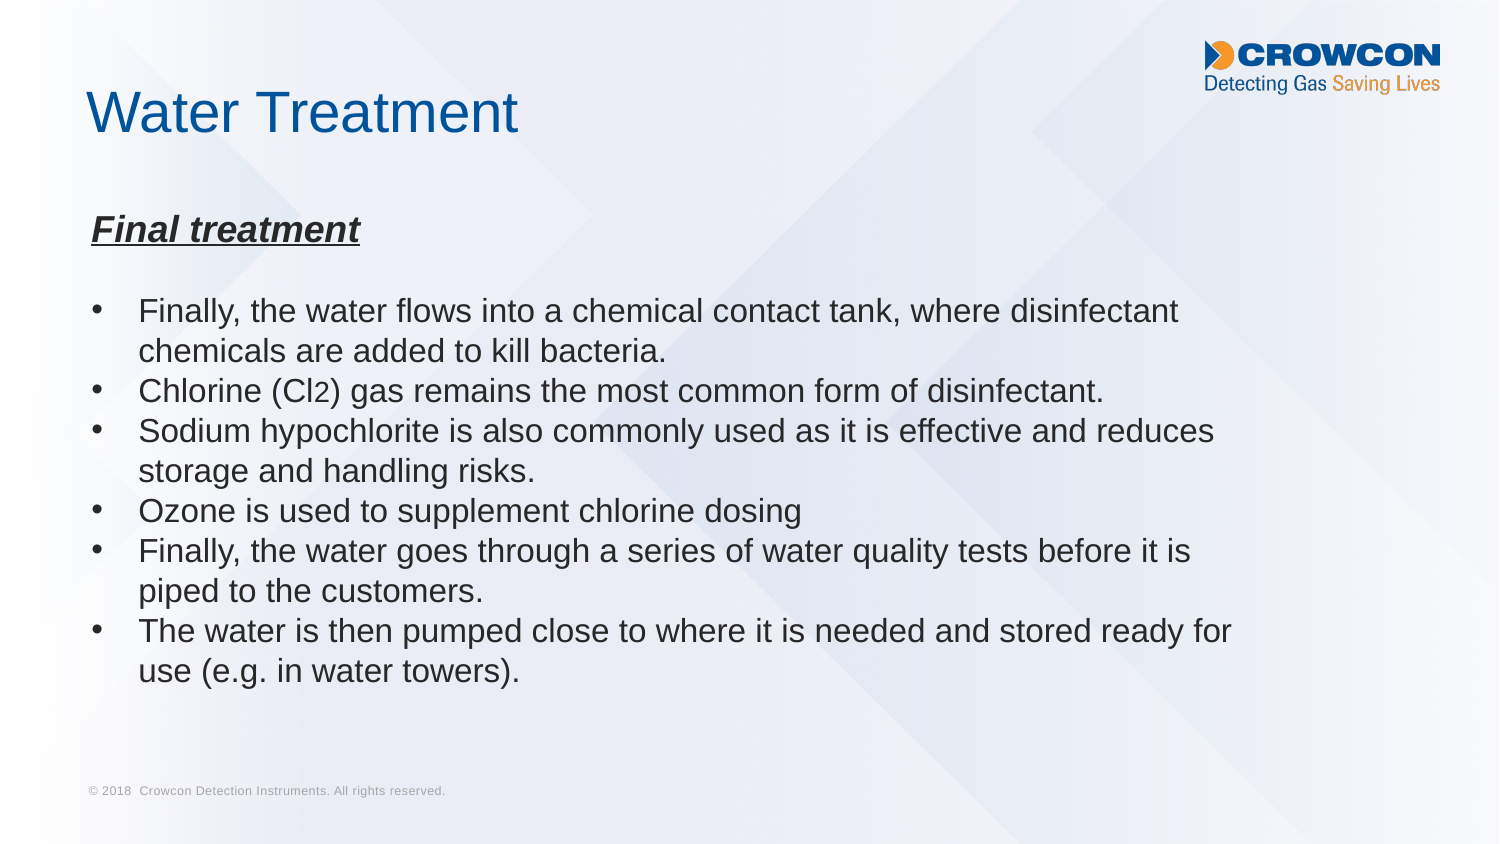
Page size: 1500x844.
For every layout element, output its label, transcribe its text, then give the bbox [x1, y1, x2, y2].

picture [0, 0, 1499, 844]
title Water Treatment [71, 55, 1190, 176]
list Final treatment Finally, the water flows into a chemical contact tank, where disinfectant chemicals are added to kill bacteria. Chlorine (Cl2) gas remains the most common form of disinfectant. Sodium hypochlorite is also commonly used as it is effective and reduces storage and handling risks. Ozone is used to supplement chlorine dosing Finally, the water goes through a series of water quality tests before it is piped to the customers. The water is then pumped close to where it is needed and stored ready for use (e.g. in water towers). [75, 197, 1285, 754]
